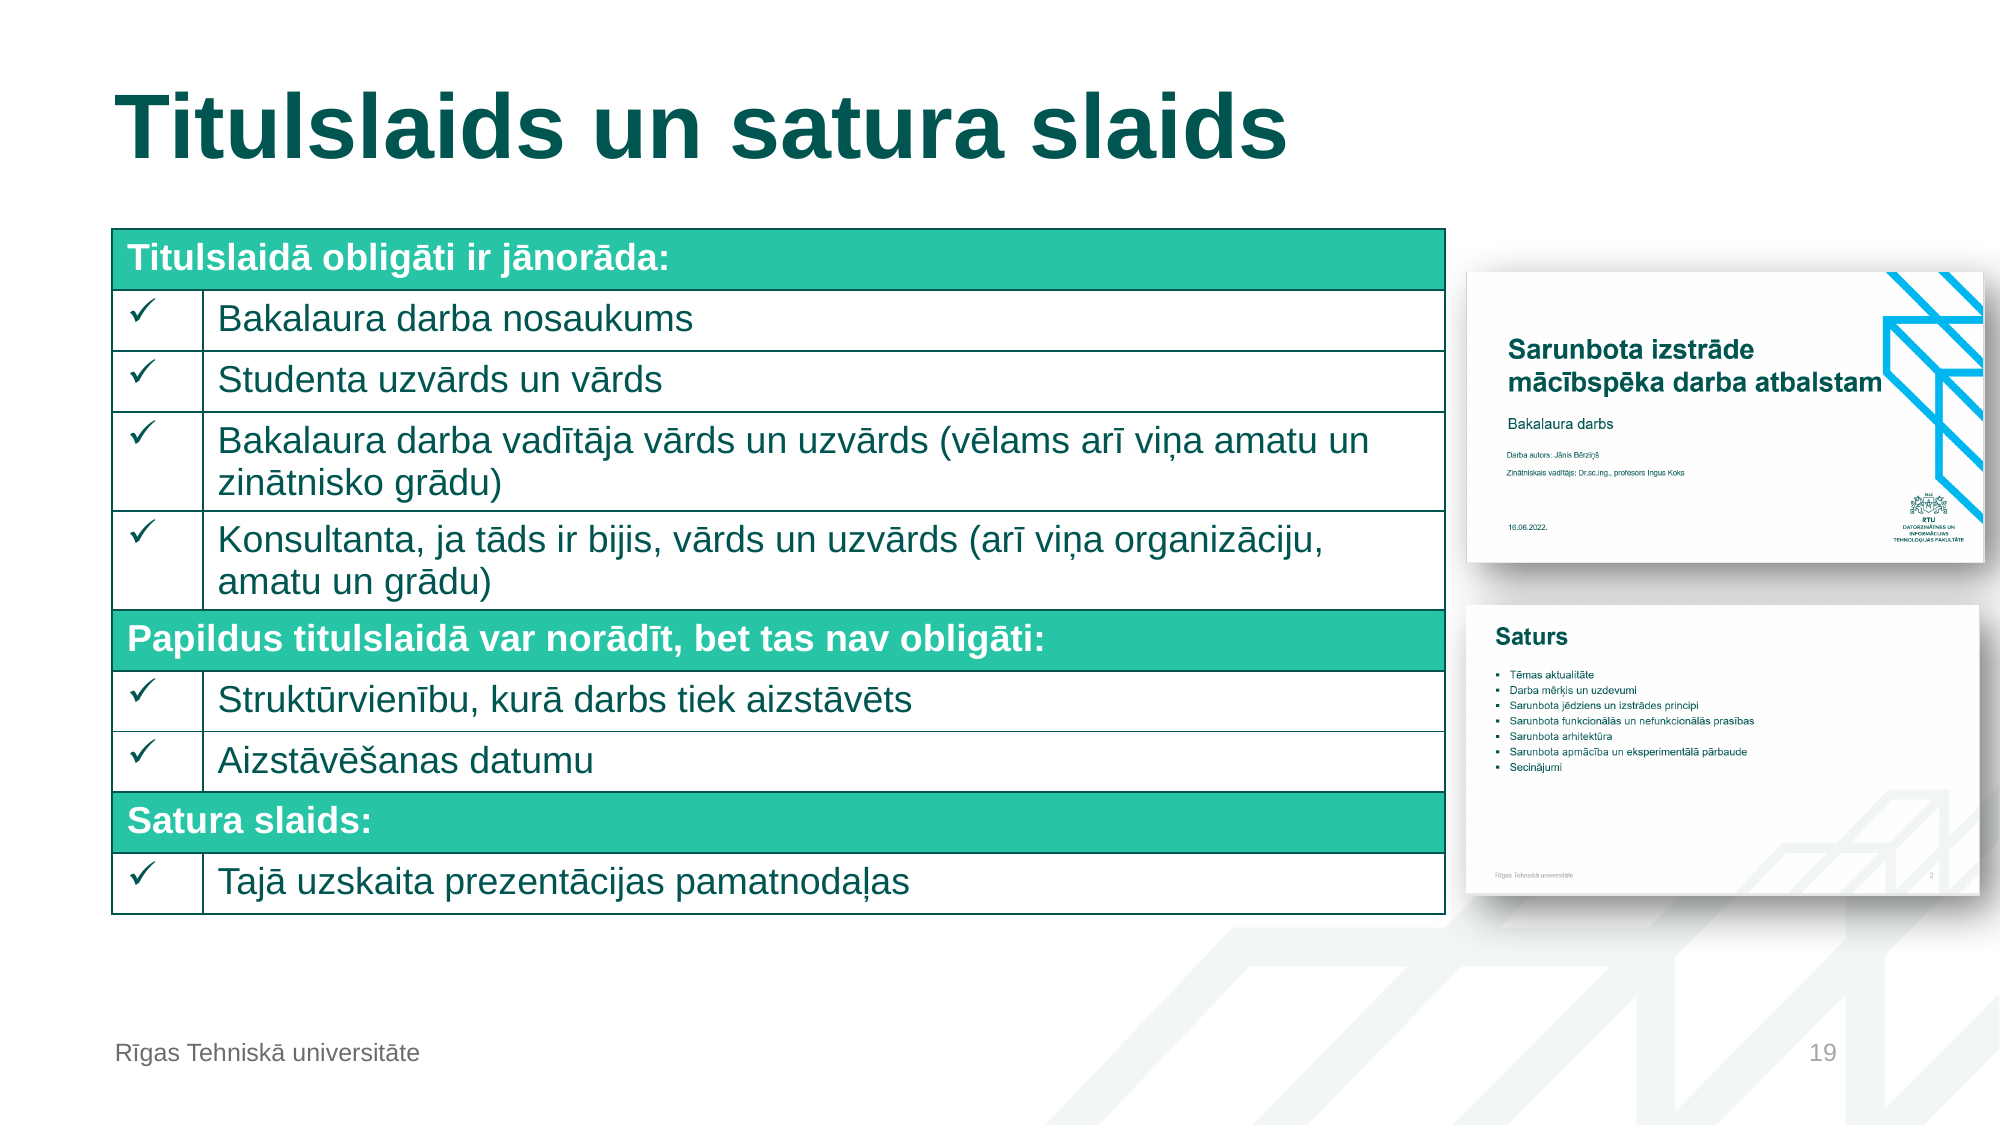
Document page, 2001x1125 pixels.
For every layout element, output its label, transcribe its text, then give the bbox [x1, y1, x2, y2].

table_cell [113, 413, 202, 510]
table_cell Tajā uzskaita prezentācijas pamatnodaļas [204, 854, 1444, 913]
table_cell Struktūrvienību, kurā darbs tiek aizstāvēts [204, 672, 1444, 731]
title Titulslaids un satura slaids [99, 59, 1900, 187]
table_cell [113, 352, 202, 411]
table_cell [113, 512, 202, 609]
table_cell [113, 854, 202, 913]
table_header Titulslaidā obligāti ir jānorāda: [113, 230, 1444, 289]
table_cell Studenta uzvārds un vārds [204, 352, 1444, 411]
table_cell [113, 732, 202, 791]
table_cell [113, 291, 202, 350]
table_cell [113, 672, 202, 731]
table_cell Papildus titulslaidā var norādīt, bet tas nav obligāti: [113, 611, 1444, 670]
table_cell Satura slaids: [113, 793, 1444, 852]
slide_number Rīgas Tehniskā universitāte [99, 1028, 641, 1089]
table_cell Aizstāvēšanas datumu [204, 732, 1444, 791]
table_cell Konsultanta, ja tāds ir bijis, vārds un uzvārds (arī viņa organizāciju, amatu un grādu) [204, 512, 1444, 609]
picture [0, 0, 2000, 1125]
table_cell Bakalaura darba nosaukums [204, 291, 1444, 350]
table_cell Bakalaura darba vadītāja vārds un uzvārds (vēlams arī viņa amatu un zinātnisko grādu) [204, 413, 1444, 510]
